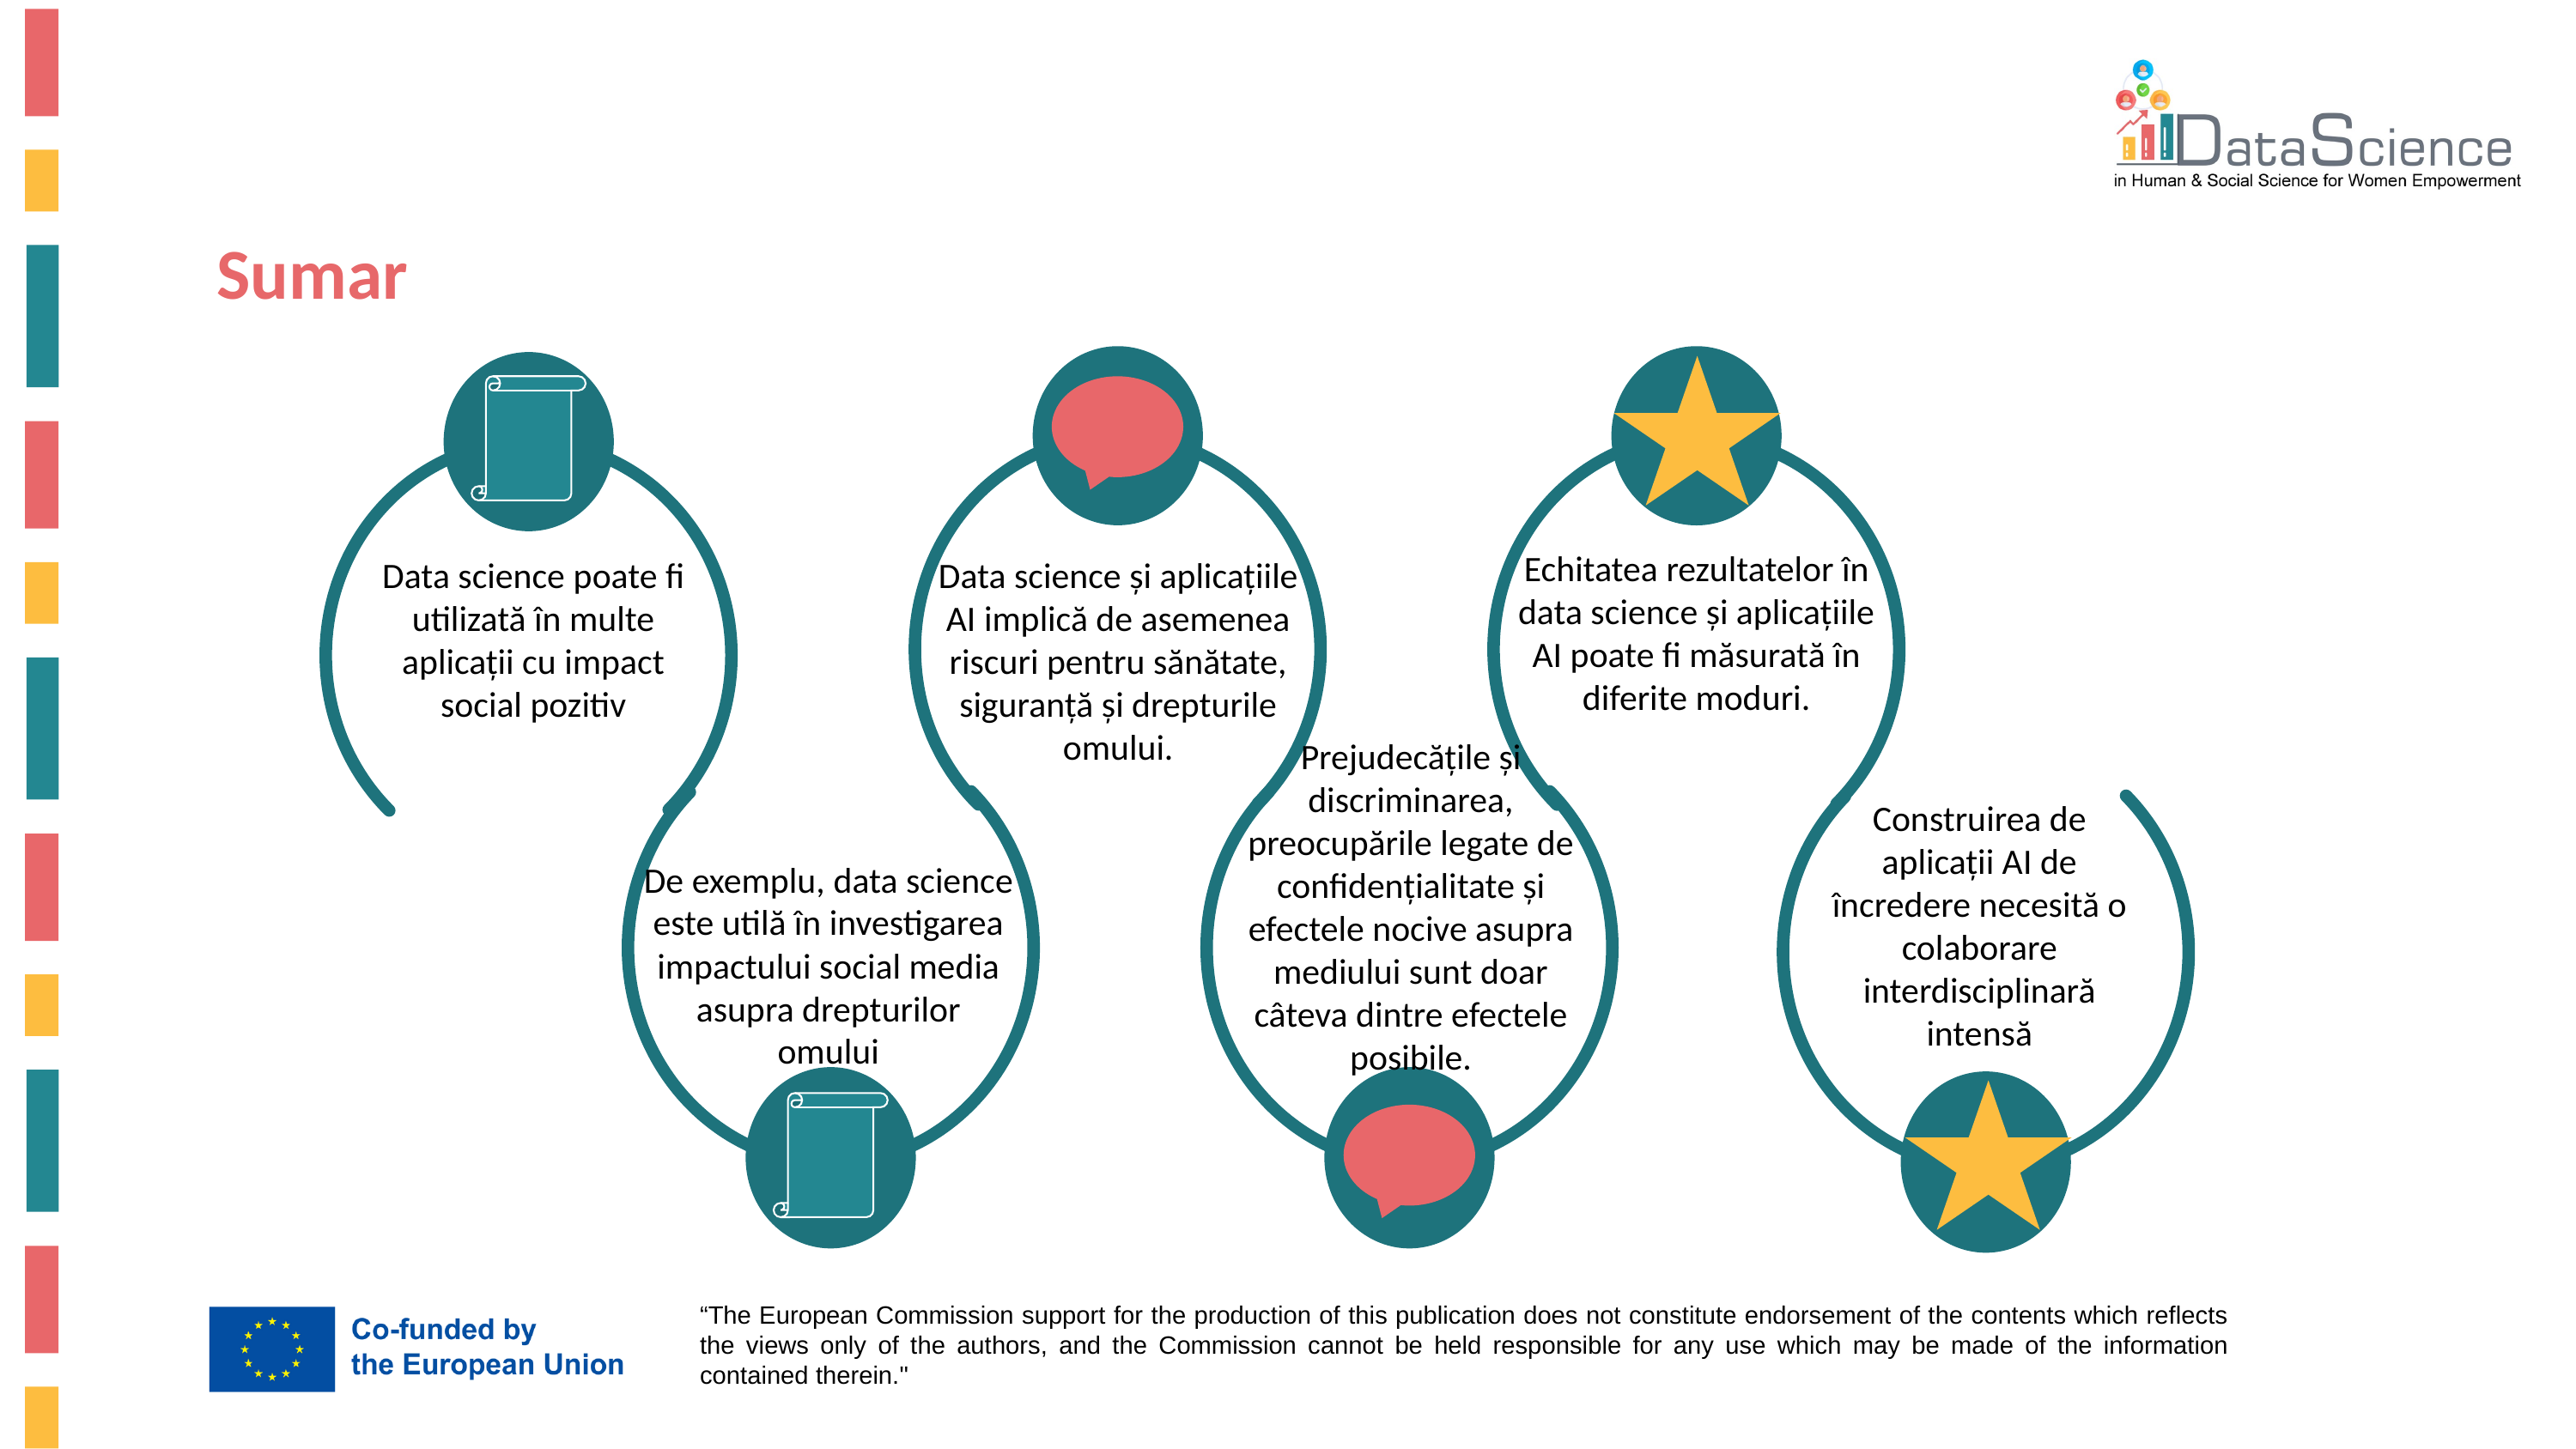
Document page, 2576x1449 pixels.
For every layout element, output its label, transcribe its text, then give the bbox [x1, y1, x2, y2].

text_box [1783, 735, 2190, 1252]
text_box Sumar [204, 221, 1052, 320]
picture [204, 1301, 655, 1397]
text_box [627, 731, 1034, 1248]
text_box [1493, 346, 1900, 864]
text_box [325, 352, 732, 870]
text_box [914, 347, 1321, 864]
picture [2114, 58, 2522, 191]
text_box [1206, 731, 1613, 1248]
